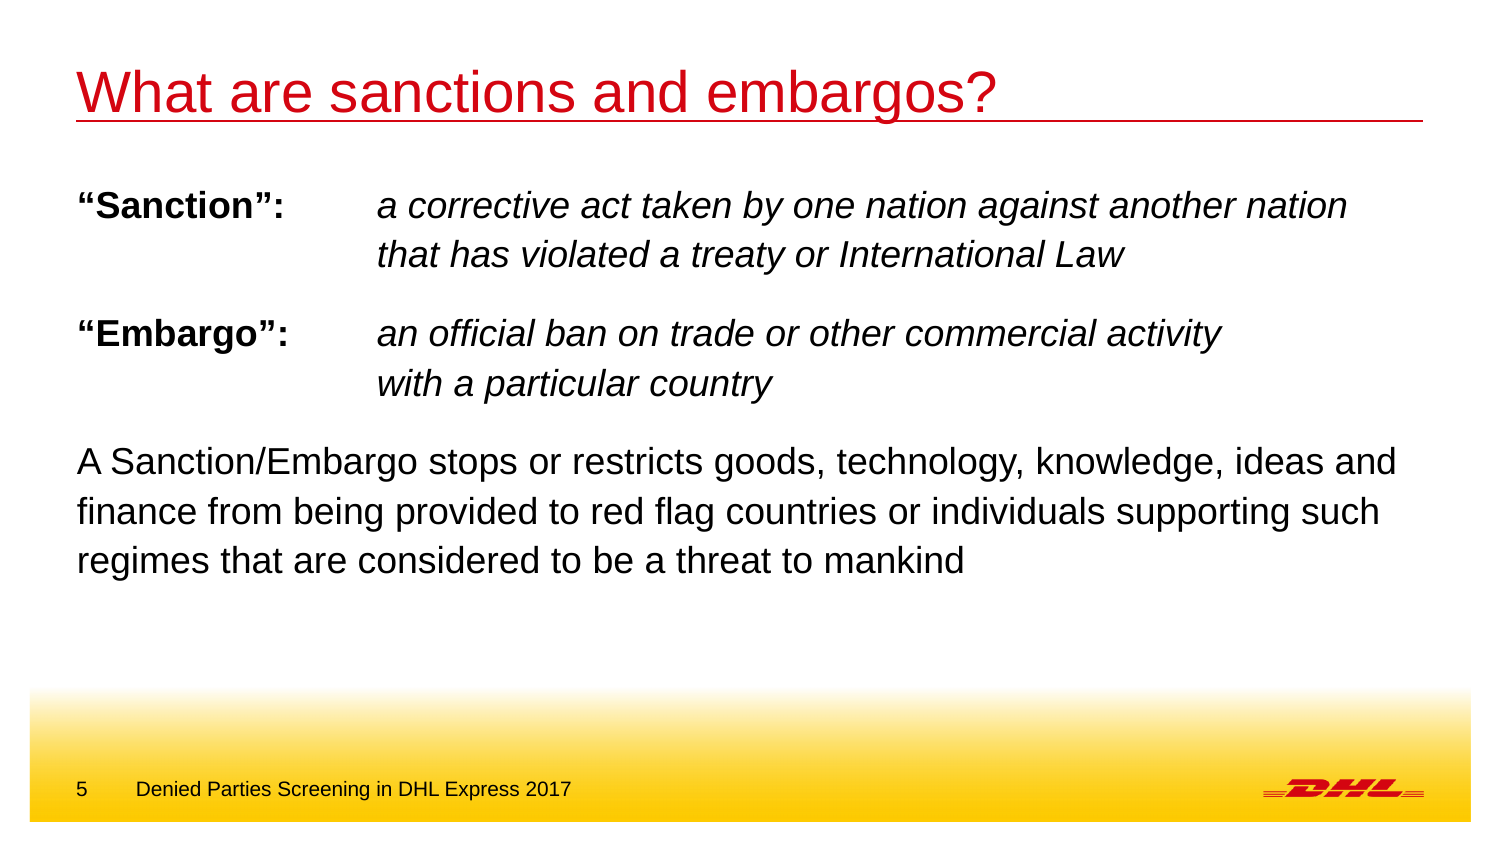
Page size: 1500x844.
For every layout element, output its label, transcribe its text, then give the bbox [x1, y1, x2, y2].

title What are sanctions and embargos? [76, 57, 1424, 122]
list “Sanction”: a corrective act taken by one nation against another nation that has violated a treaty or International Law “Embargo”: an official ban on trade or other commercial activity with a particular country A Sanction/Embargo stops or restricts goods, technology, knowledge, ideas and finance from being provided to red flag countries or individuals supporting such regimes that are considered to be a threat to mankind [76, 176, 1424, 681]
picture [31, 687, 1470, 822]
